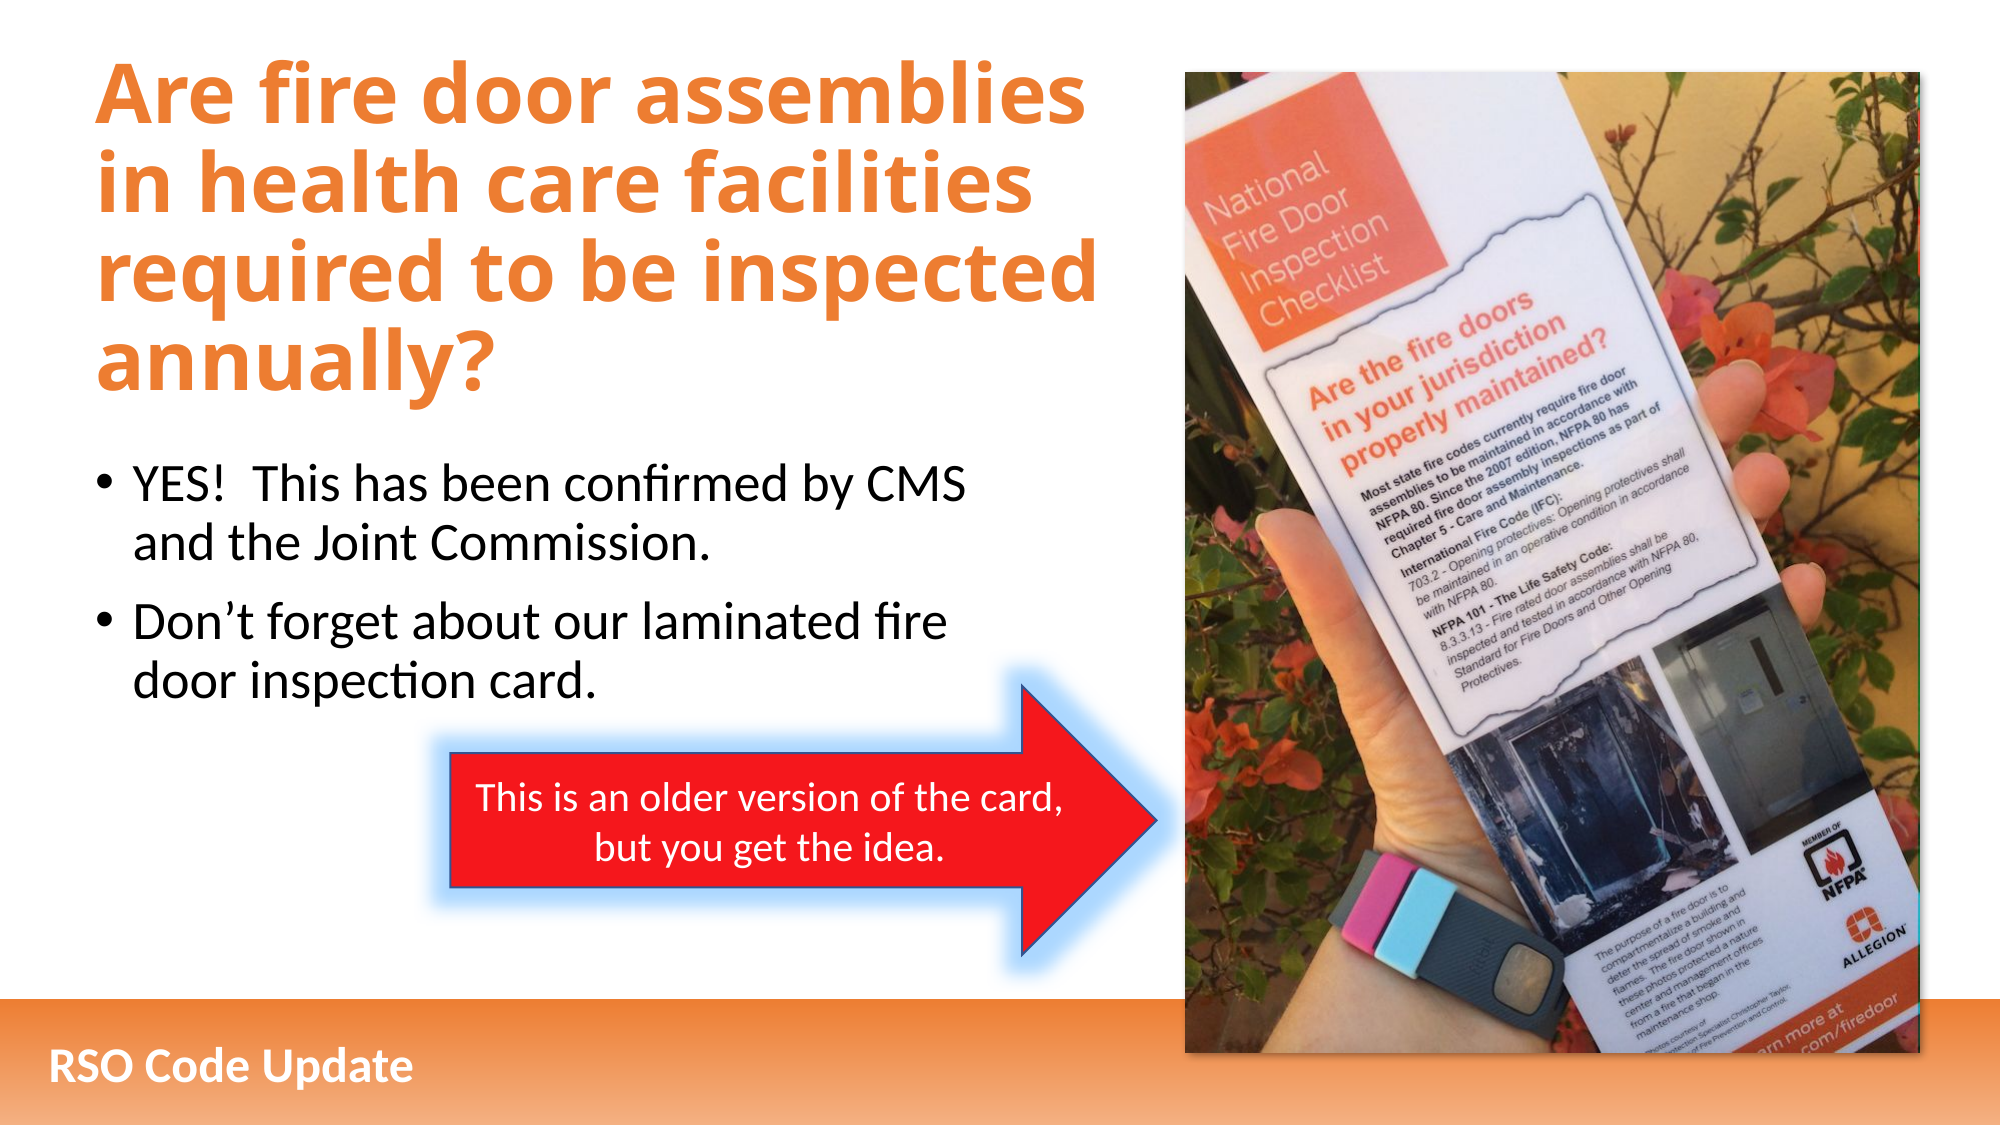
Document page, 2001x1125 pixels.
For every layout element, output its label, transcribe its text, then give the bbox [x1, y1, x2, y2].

title Are fire door assemblies in health care facilities required to be inspected annually? [80, 44, 1128, 418]
text_box This is an older version of the card, but you get the idea. [449, 683, 1158, 958]
picture [1185, 72, 1920, 1053]
list YES! This has been confirmed by CMS and the Joint Commission. Don’t forget about our laminated fire door inspection card. [80, 447, 1020, 1025]
